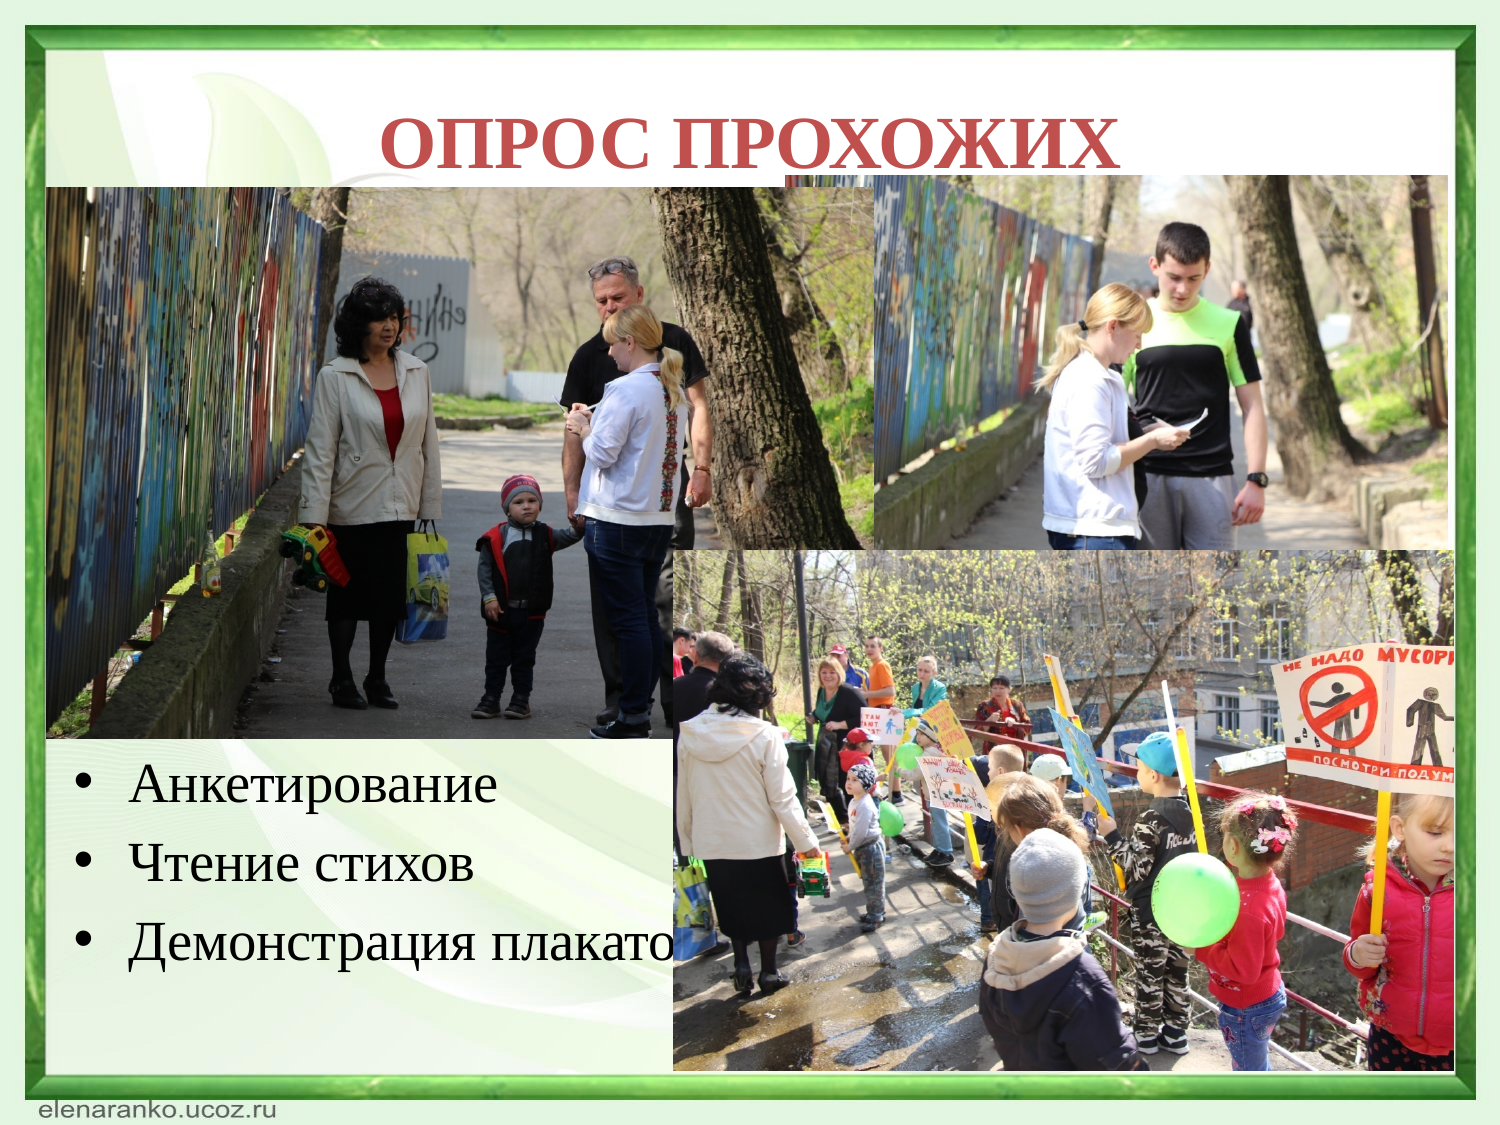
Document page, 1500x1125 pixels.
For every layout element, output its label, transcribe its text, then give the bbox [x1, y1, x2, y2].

title ОПРОС ПРОХОЖИХ [75, 45, 1425, 185]
list Анкетирование Чтение стихов Демонстрация плакатов [58, 747, 668, 1048]
picture [0, 0, 1500, 1125]
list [784, 175, 1448, 549]
